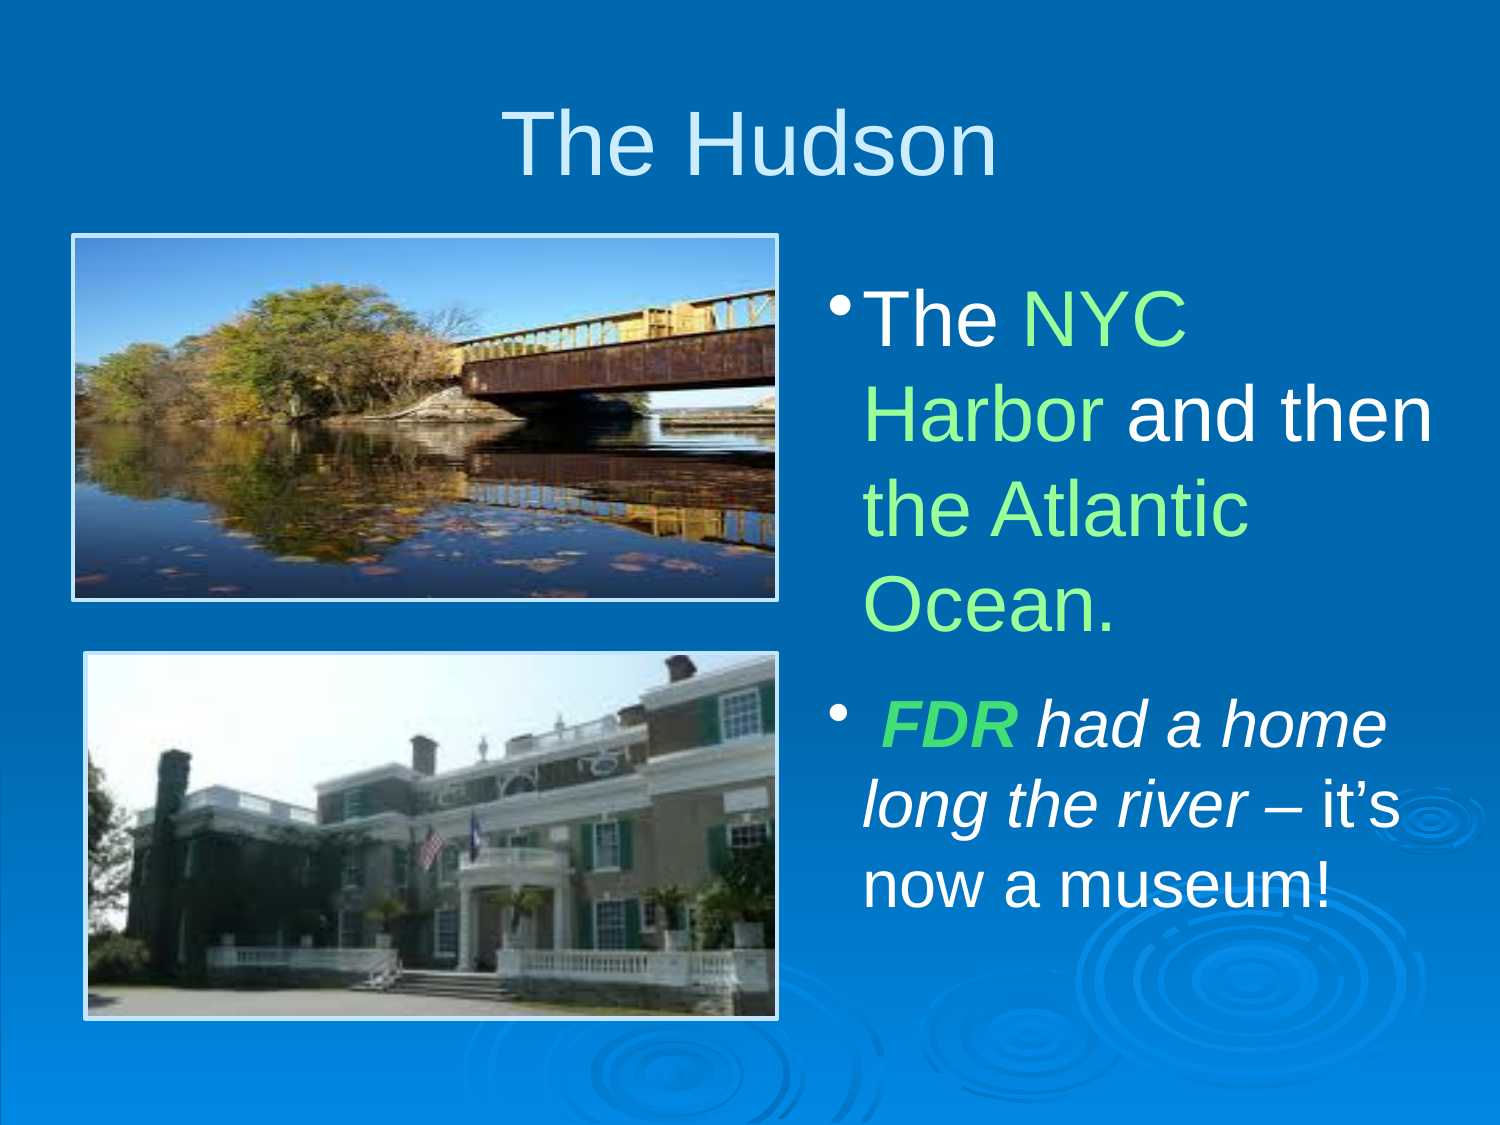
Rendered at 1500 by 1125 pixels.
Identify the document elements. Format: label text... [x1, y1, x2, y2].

text_box The NYC Harbor and then the Atlantic Ocean. FDR had a home long the river – it’s now a museum! [812, 259, 1450, 928]
title The Hudson [74, 45, 1426, 233]
picture [74, 237, 776, 599]
picture [87, 655, 776, 1017]
